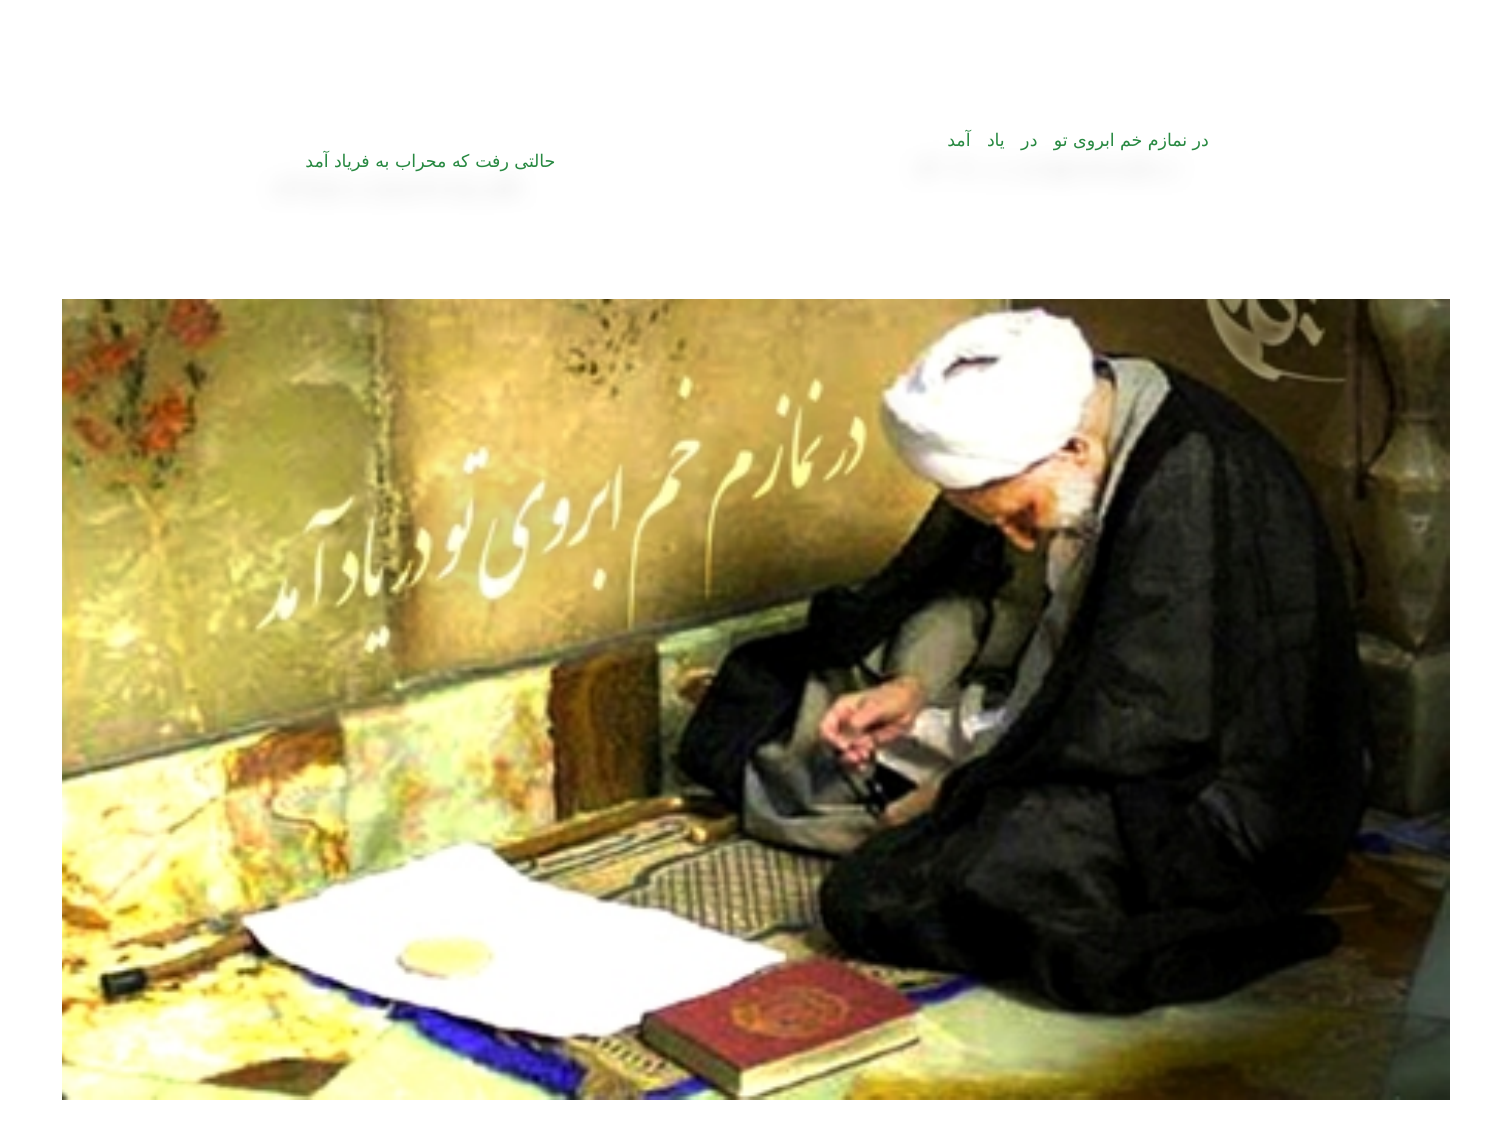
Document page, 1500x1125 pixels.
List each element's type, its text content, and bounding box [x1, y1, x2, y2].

title در نمازم خم ابروی تو در یاد آمد حالتی رفت که محراب به فریاد آمد [75, 87, 1413, 213]
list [62, 299, 1451, 1101]
